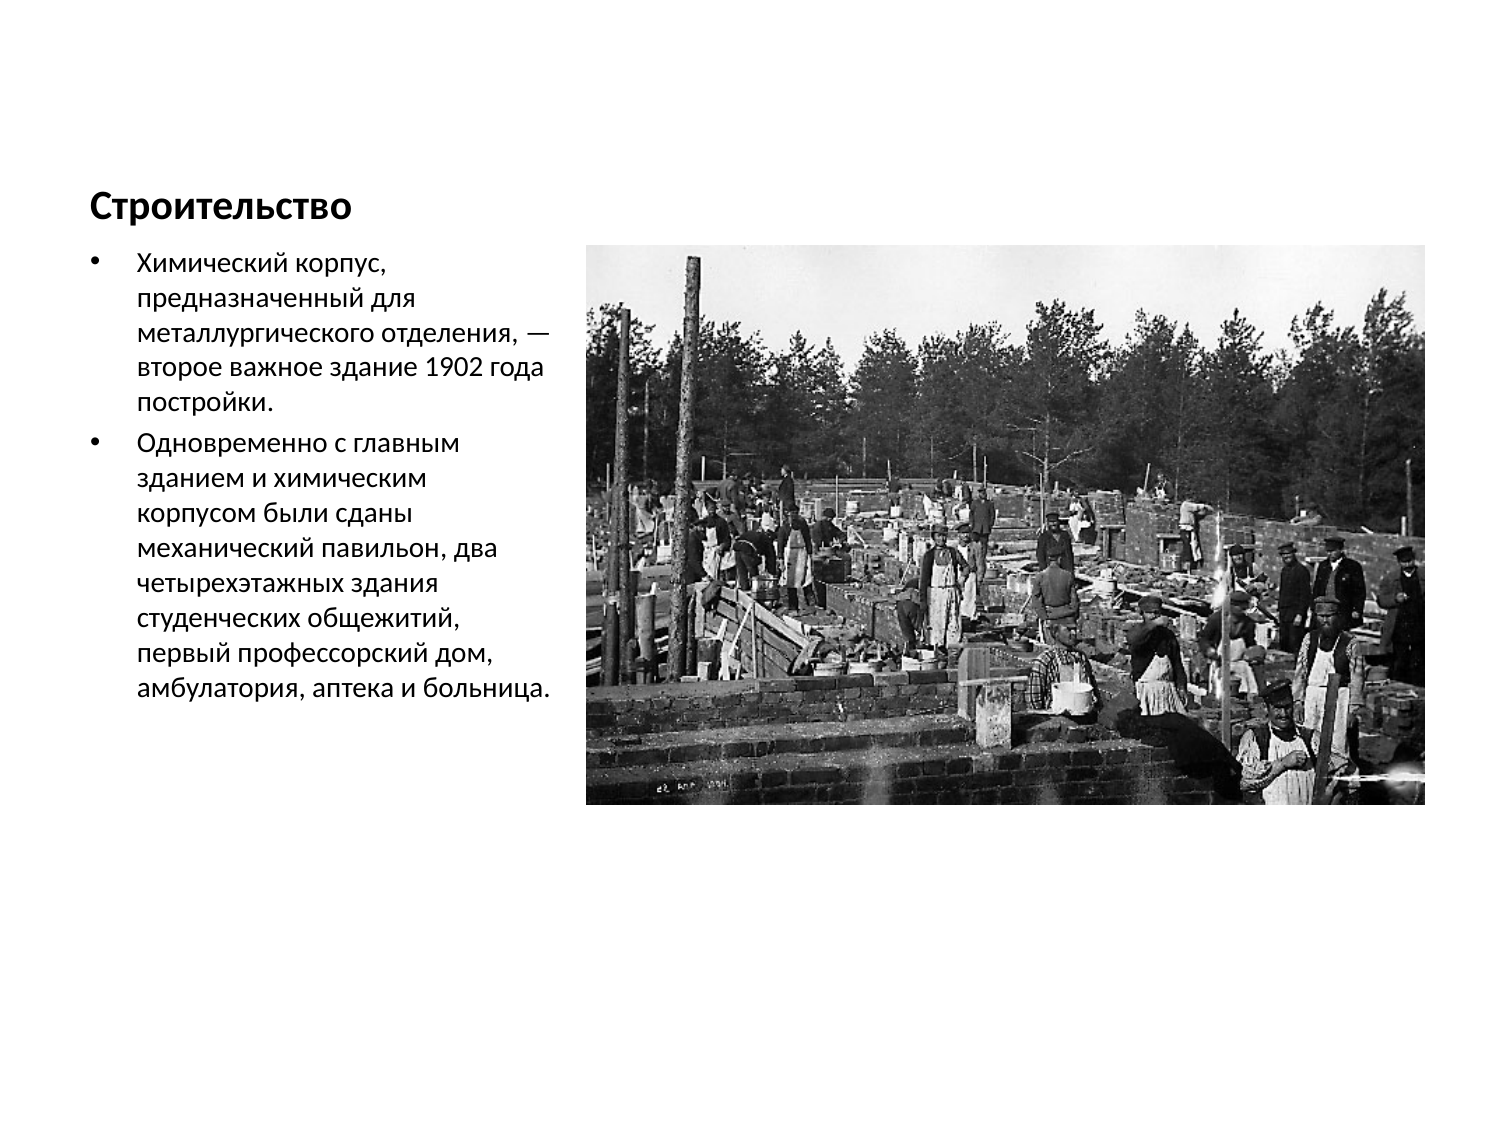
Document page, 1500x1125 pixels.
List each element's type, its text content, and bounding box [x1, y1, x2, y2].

title Строительство [75, 44, 569, 235]
list Химический корпус, предназначенный для металлургического отделения, — второе важное здание 1902 года постройки. Одновременно с главным зданием и химическим корпусом были сданы механический павильон, два четырехэтажных здания студенческих общежитий, первый профессорский дом, амбулатория, аптека и больница. [75, 235, 569, 1005]
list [586, 245, 1426, 805]
